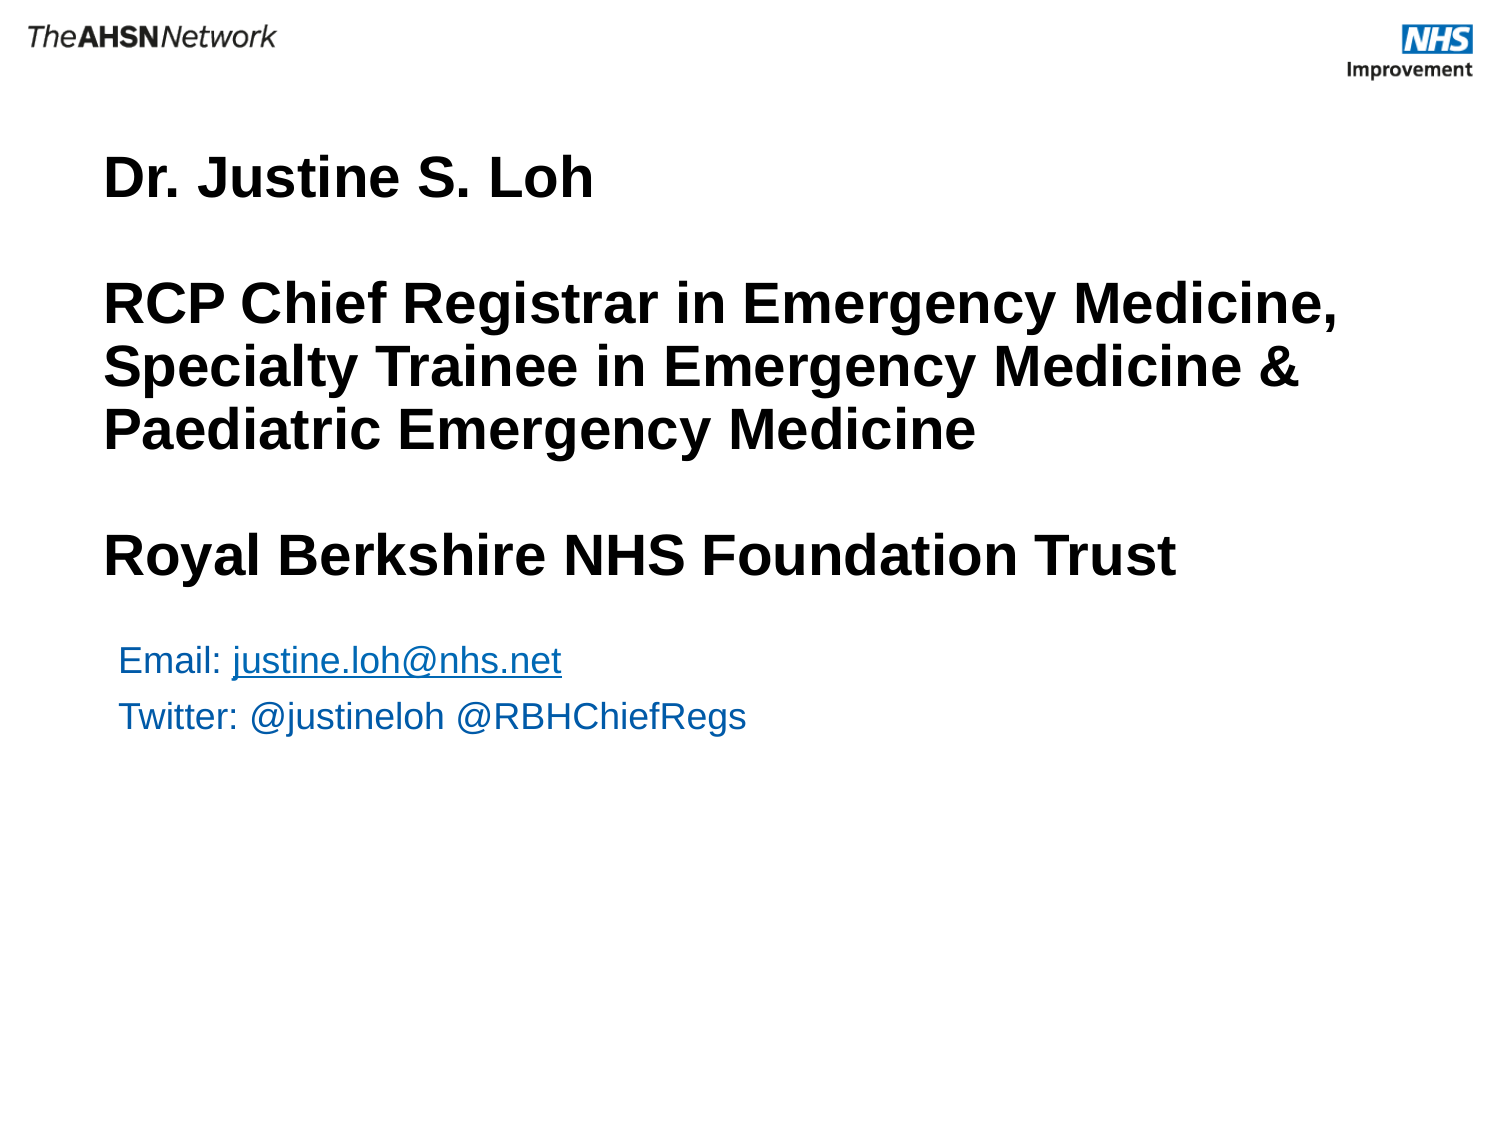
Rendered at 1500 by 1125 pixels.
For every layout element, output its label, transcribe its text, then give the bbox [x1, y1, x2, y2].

picture [28, 24, 278, 48]
title Dr. Justine S. Loh RCP Chief Registrar in Emergency Medicine, Specialty Trainee in Emergency Medicine & Paediatric Emergency Medicine Royal Berkshire NHS Foundation Trust [103, 147, 1397, 552]
list Email: justine.loh@nhs.net Twitter: @justineloh @RBHChiefRegs [103, 633, 1397, 1015]
picture [1347, 24, 1473, 81]
